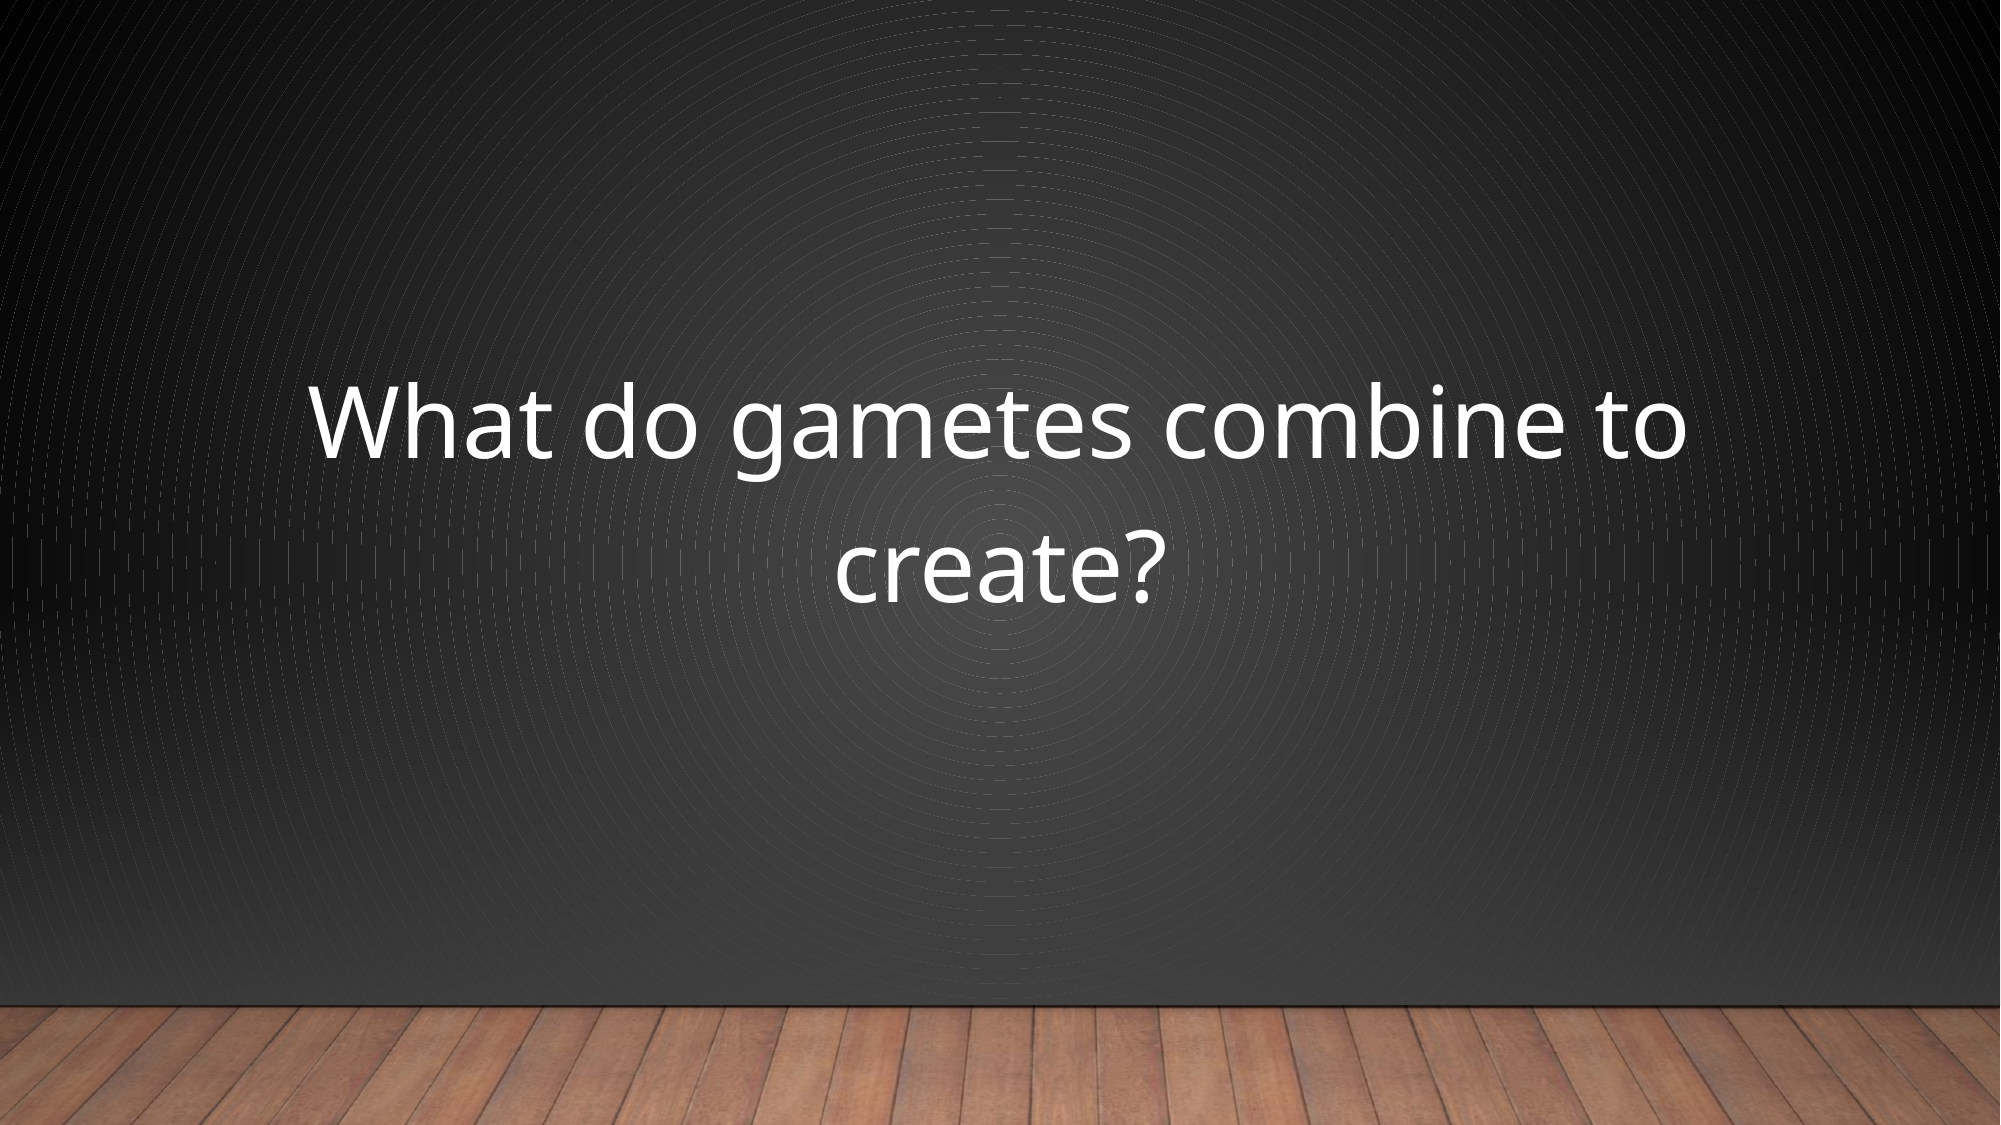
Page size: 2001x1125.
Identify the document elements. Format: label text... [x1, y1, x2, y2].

picture [0, 1005, 2000, 1125]
list What do gametes combine to create? [238, 327, 1763, 897]
